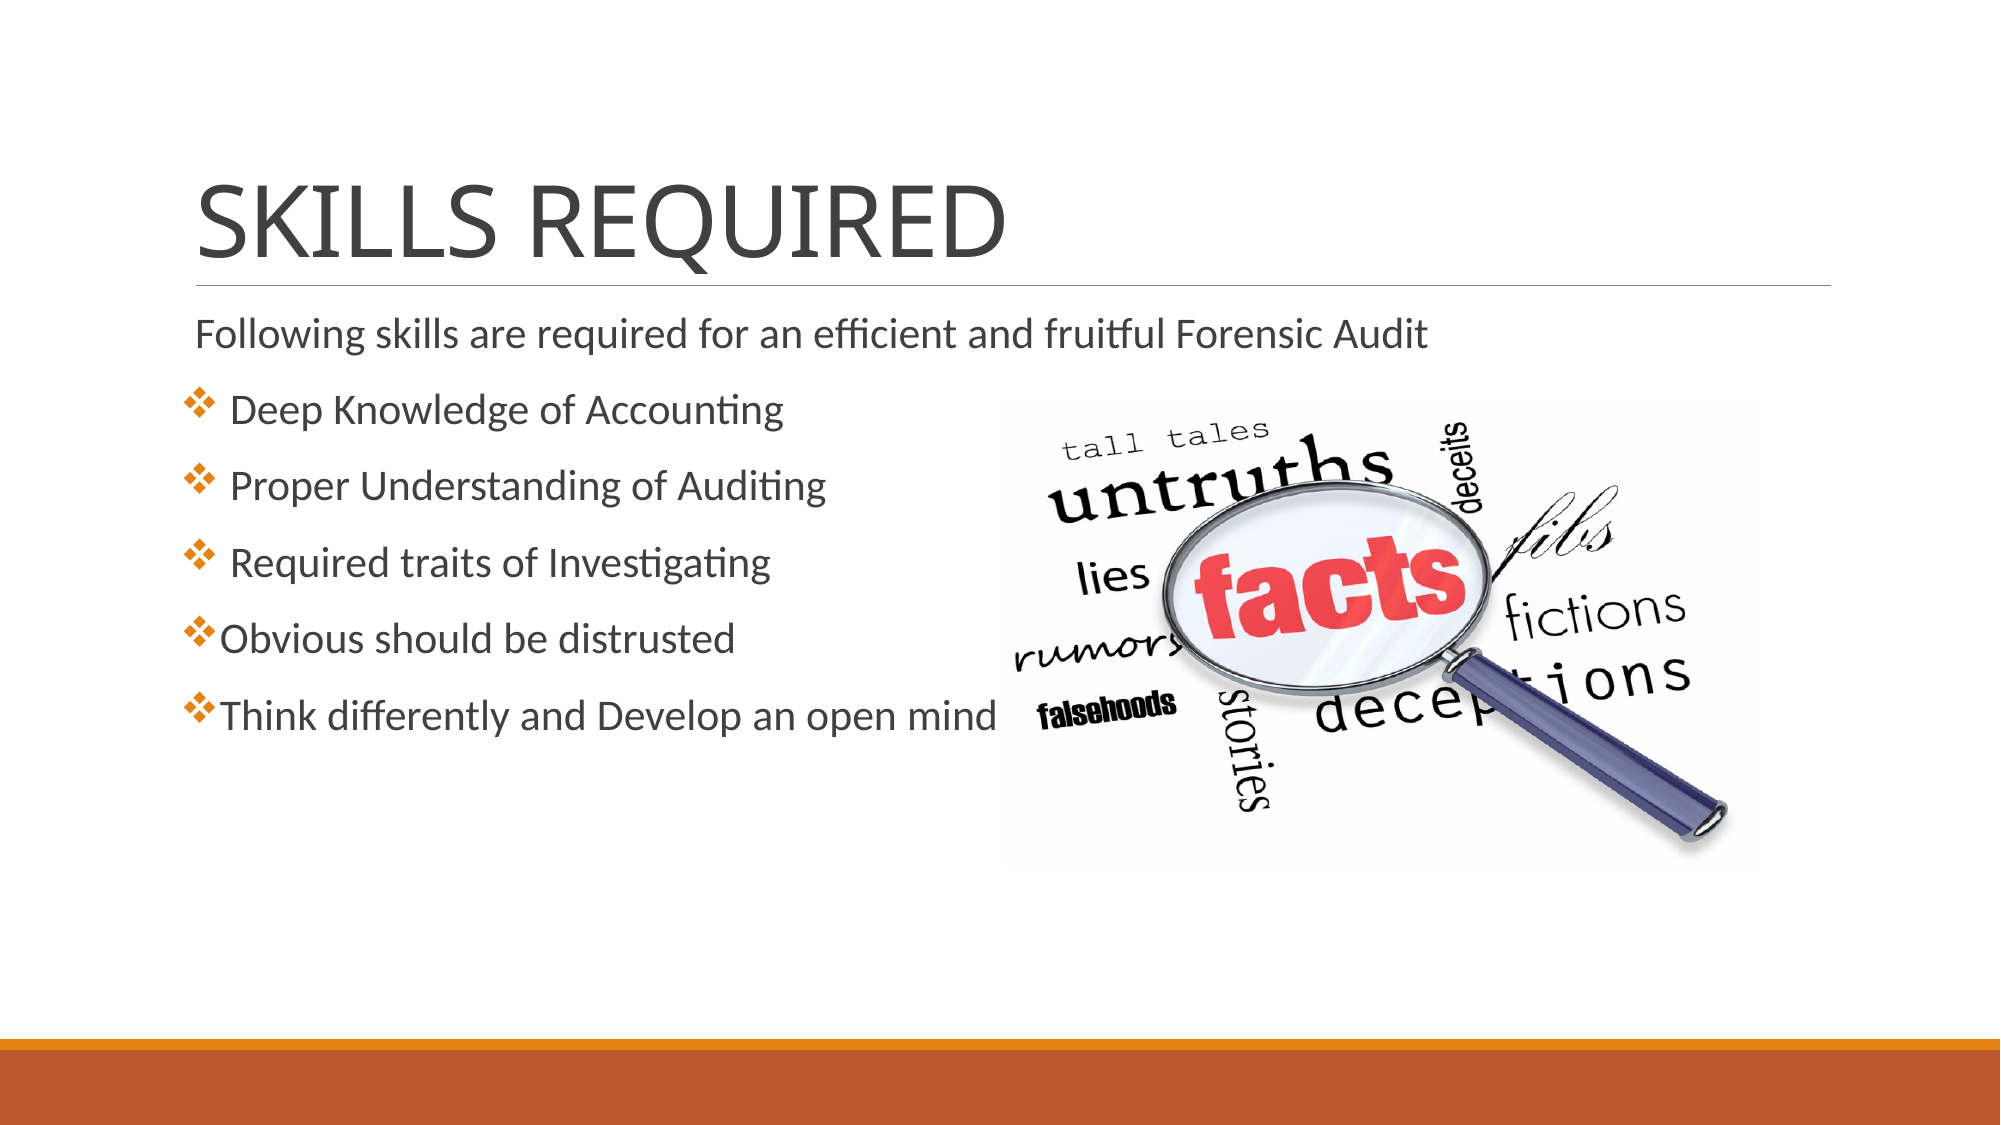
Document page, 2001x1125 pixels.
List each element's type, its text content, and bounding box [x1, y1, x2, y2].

title SKILLS REQUIRED [180, 47, 1830, 285]
picture [1004, 402, 1759, 867]
list Following skills are required for an efficient and fruitful Forensic Audit Deep Knowledge of Accounting Proper Understanding of Auditing Required traits of Investigating Obvious should be distrusted Think differently and Develop an open mind [180, 302, 1830, 963]
